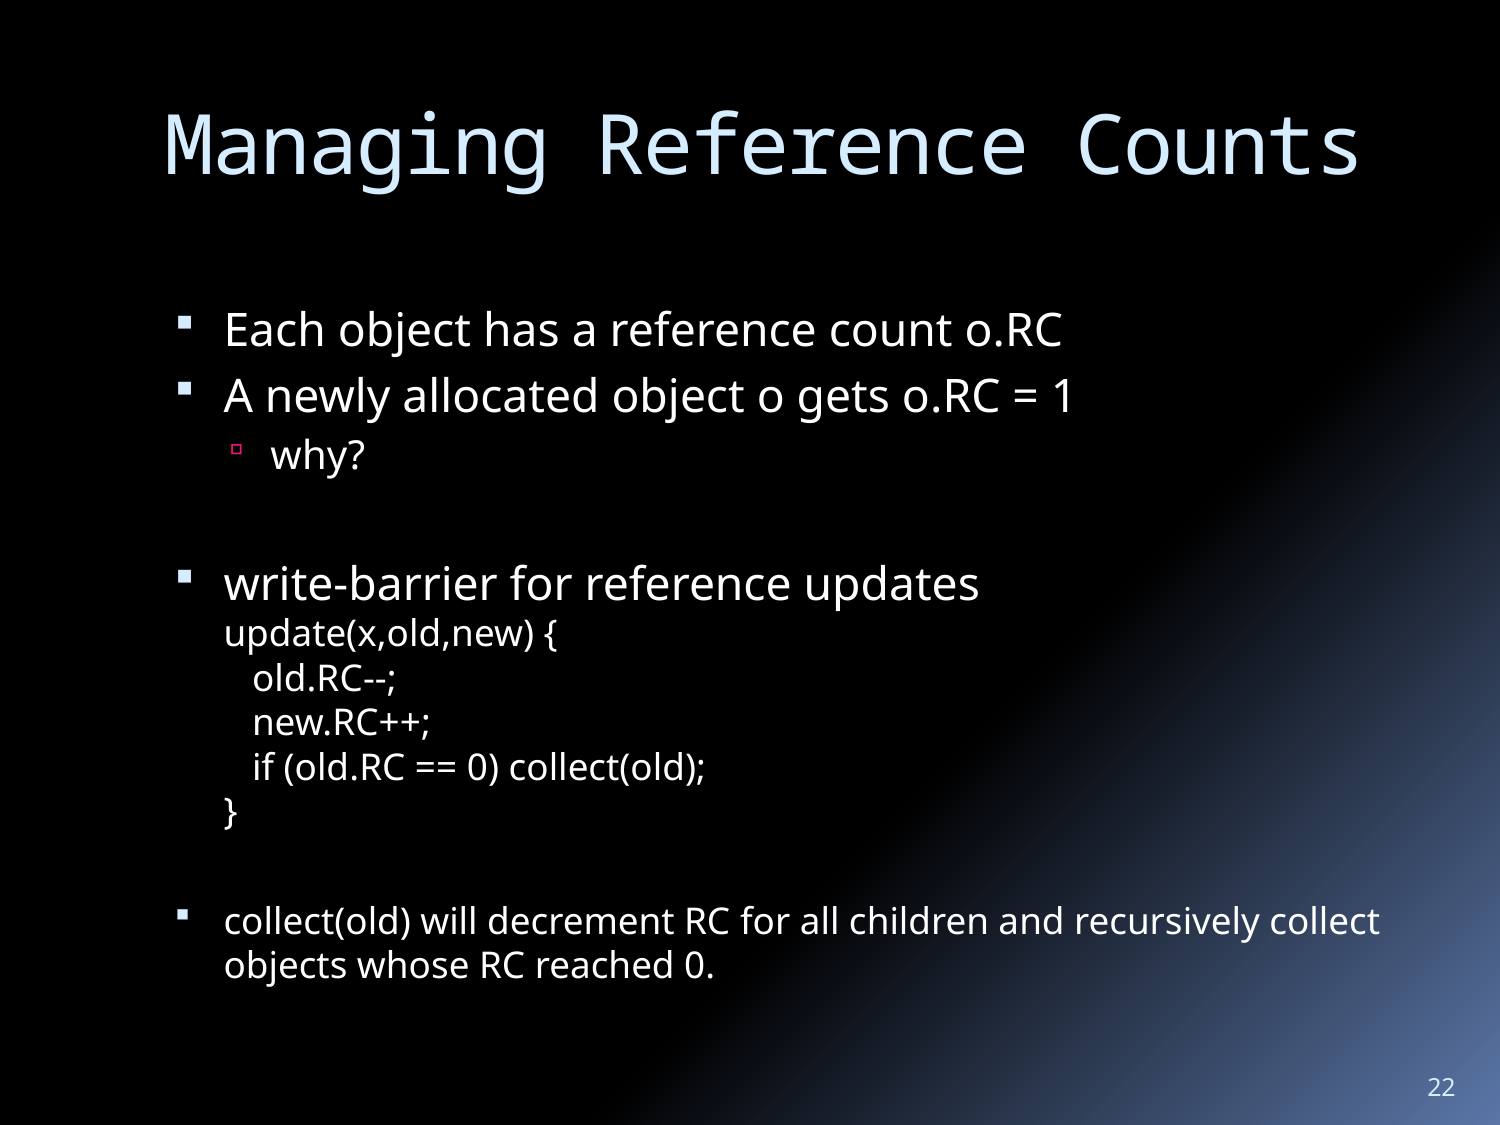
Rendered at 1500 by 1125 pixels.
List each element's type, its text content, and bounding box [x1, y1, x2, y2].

title Managing Reference Counts [150, 83, 1425, 234]
slide_number 22 [1412, 1052, 1488, 1113]
list Each object has a reference count o.RC A newly allocated object o gets o.RC = 1 why? write-barrier for reference updates update(x,old,new) { old.RC--; new.RC++; if (old.RC == 0) collect(old); } collect(old) will decrement RC for all children and recursively collect objects whose RC reached 0. [150, 292, 1425, 1043]
